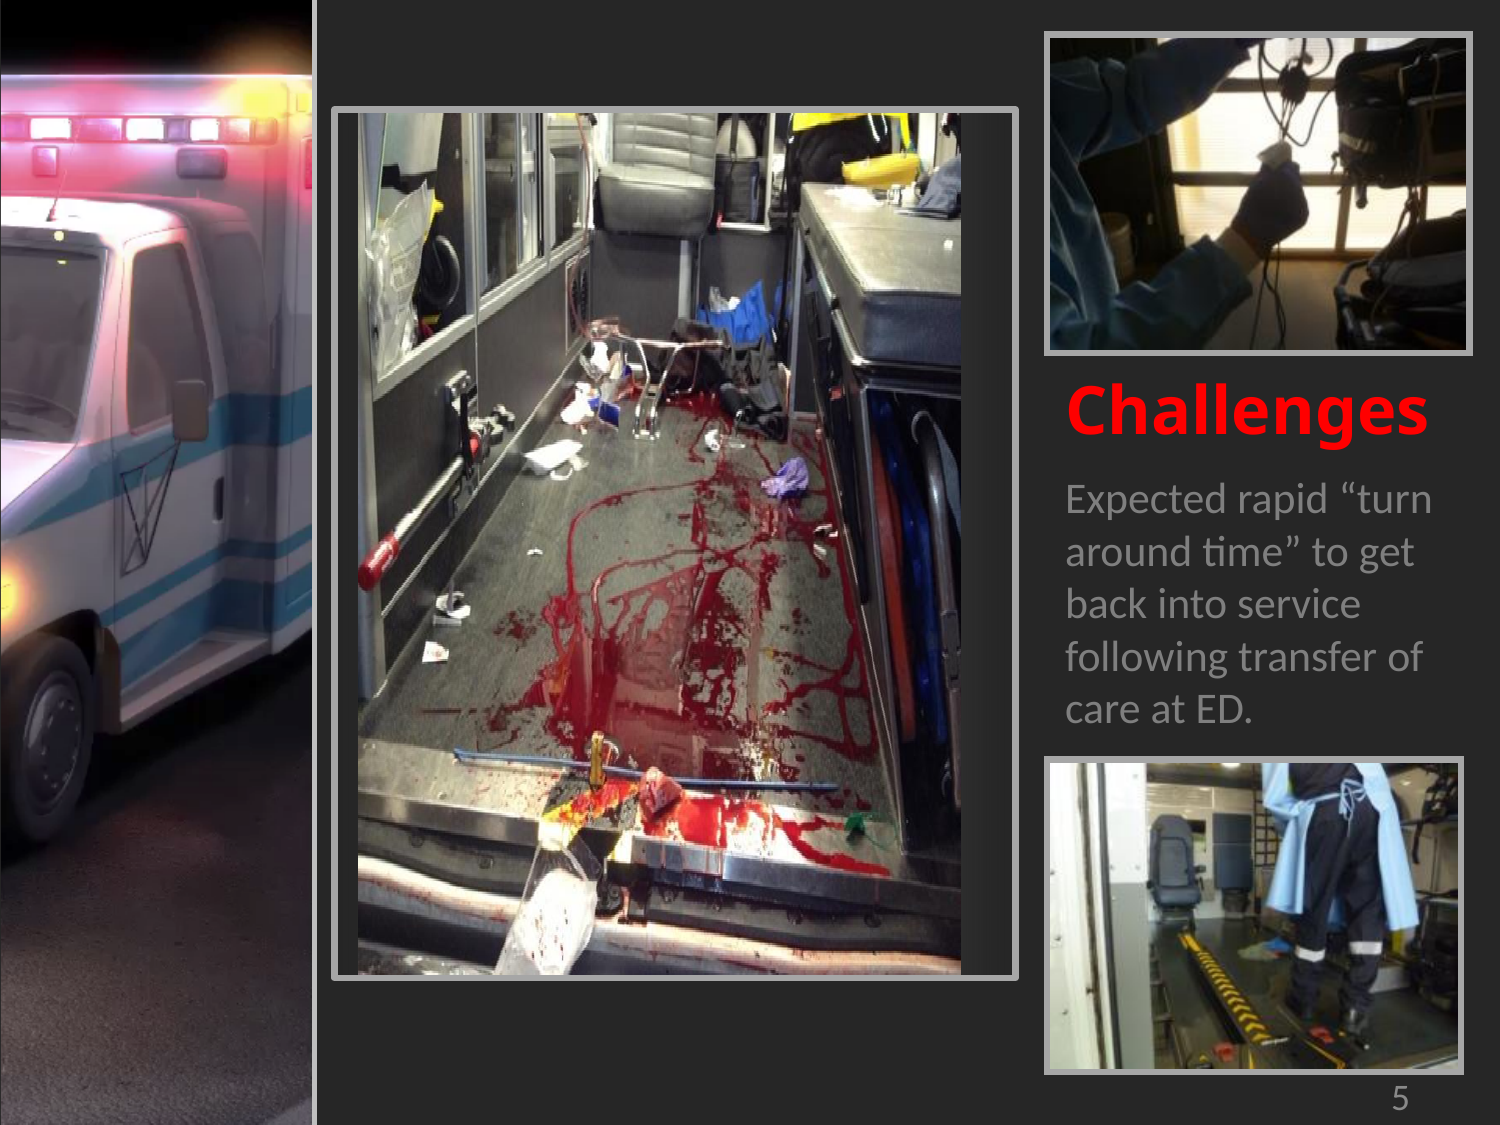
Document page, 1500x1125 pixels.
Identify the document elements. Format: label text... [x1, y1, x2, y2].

list Expected rapid “turn around time” to get back into service following transfer of care at ED. [1050, 462, 1463, 713]
picture [337, 112, 1013, 976]
picture [1049, 762, 1458, 1069]
picture [0, 0, 312, 1125]
picture [1049, 37, 1467, 351]
title Challenges [1050, 337, 1500, 456]
slide_number 5 [1074, 1078, 1425, 1125]
